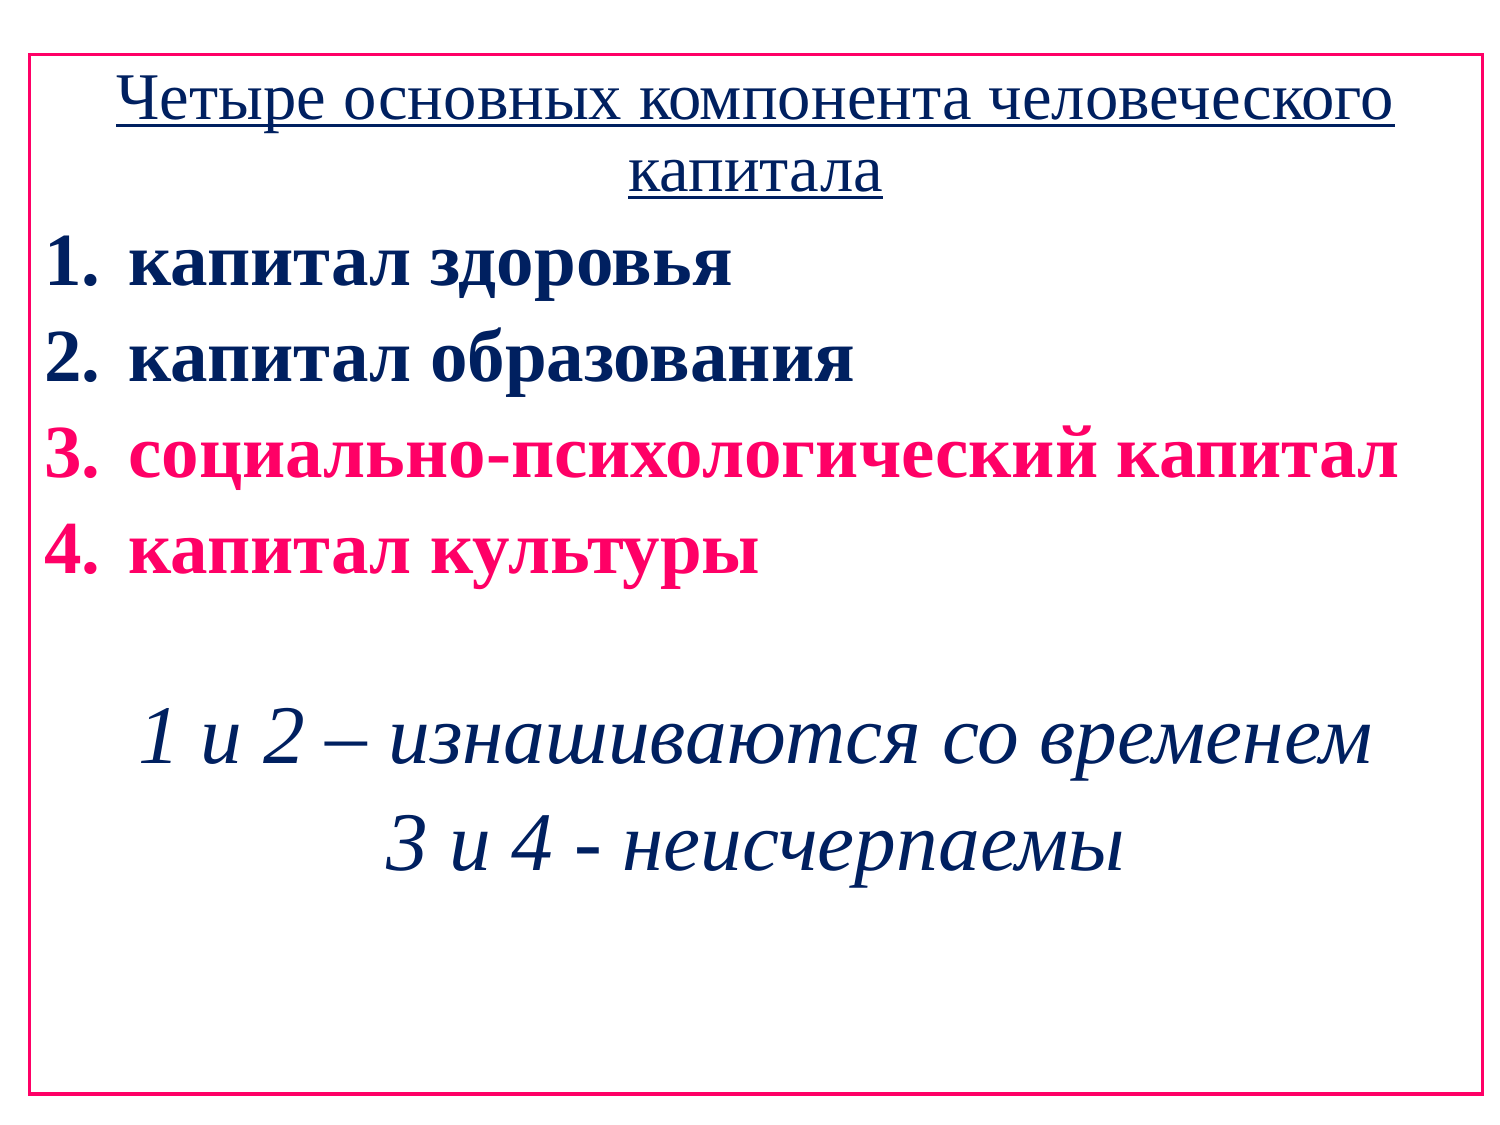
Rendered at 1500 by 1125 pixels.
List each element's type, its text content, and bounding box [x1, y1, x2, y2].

list Четыре основных компонента человеческого капитала капитал здоровья капитал образования социально-психологический капитал капитал культуры 1 и 2 – изнашиваются со временем 3 и 4 - неисчерпаемы [29, 54, 1483, 1094]
